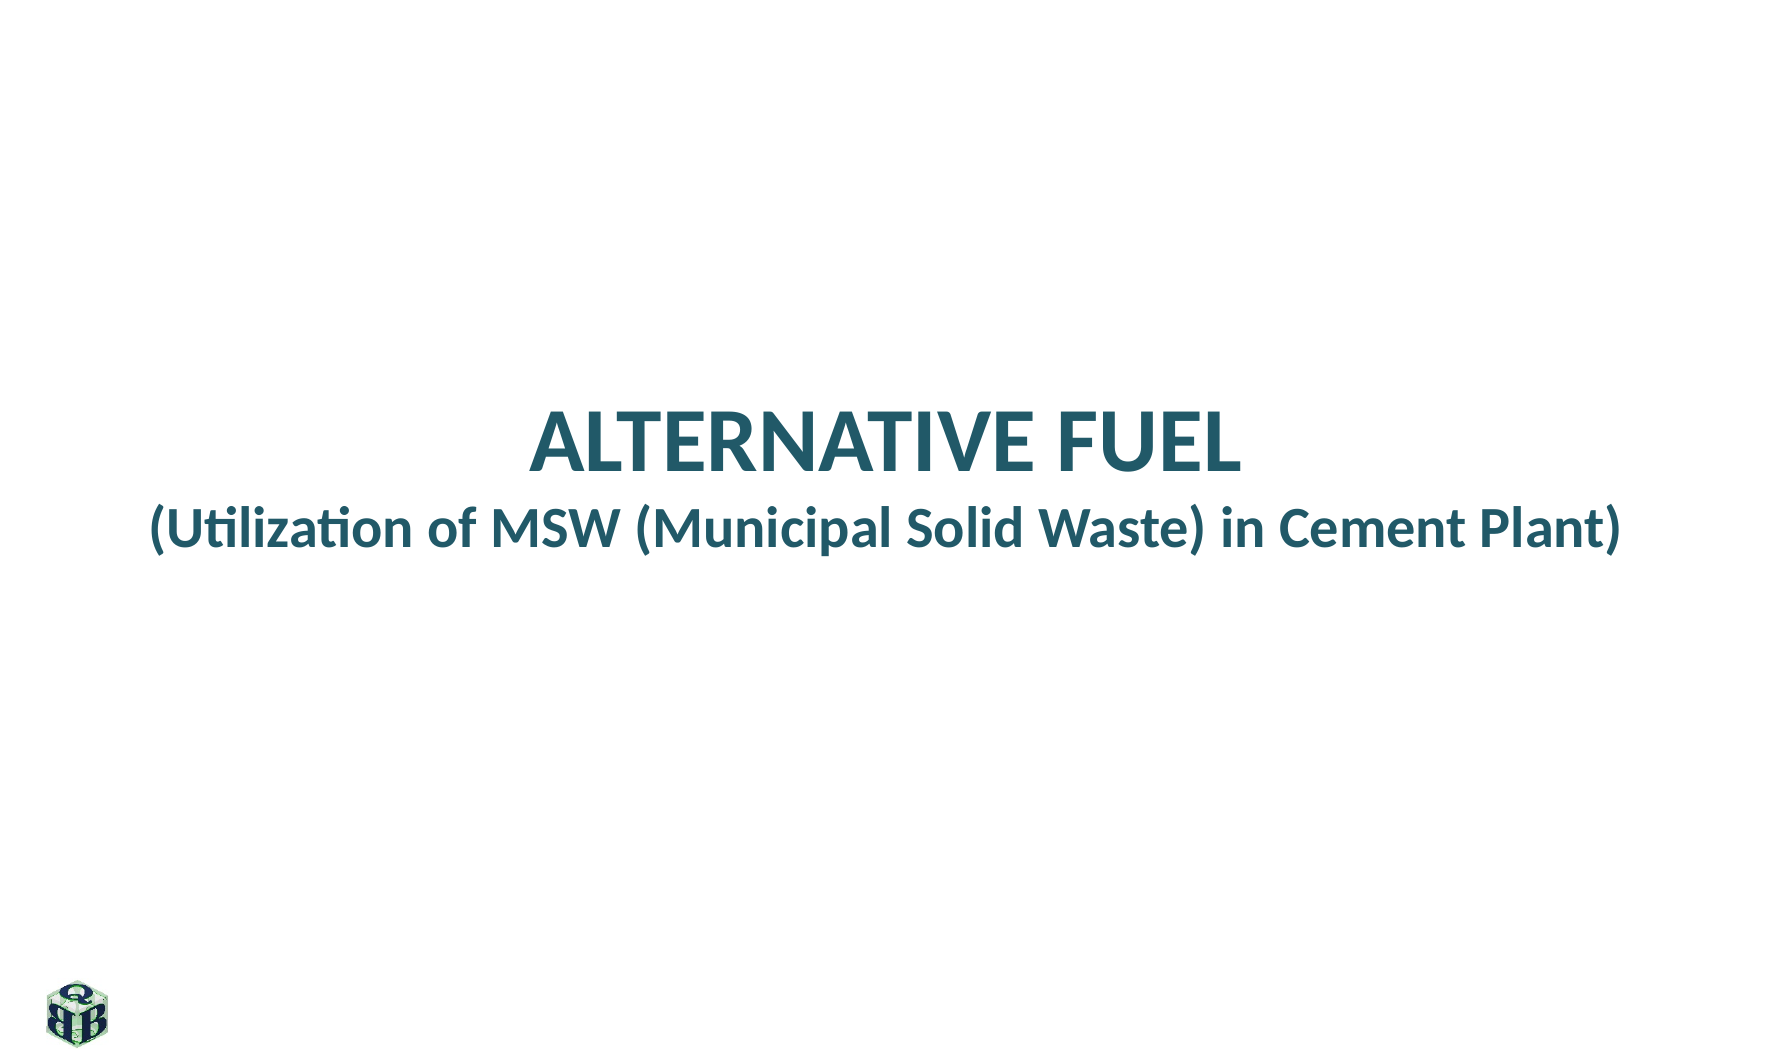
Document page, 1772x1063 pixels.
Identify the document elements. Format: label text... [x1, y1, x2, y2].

title ALTERNATIVE FUEL (Utilization of MSW (Municipal Solid Waste) in Cement Plant) [77, 355, 1695, 584]
picture [46, 978, 109, 1049]
